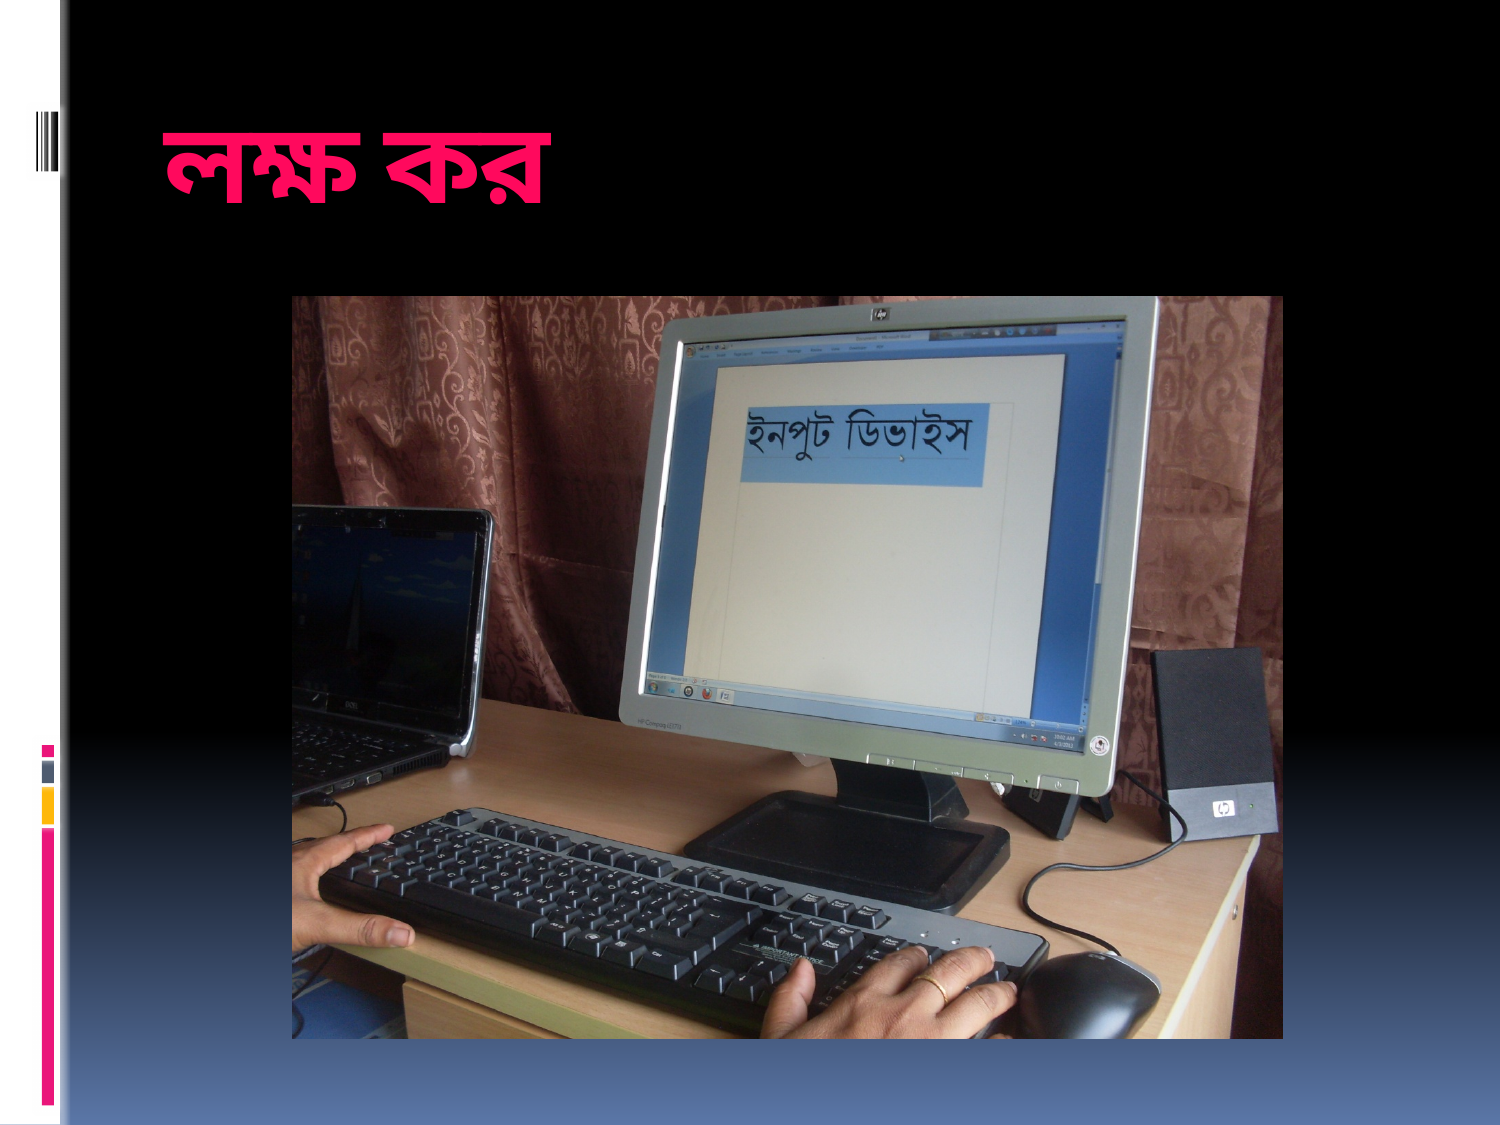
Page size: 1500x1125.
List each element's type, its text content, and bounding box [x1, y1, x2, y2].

title লক্ষ কর [150, 83, 1425, 234]
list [291, 295, 1283, 1040]
